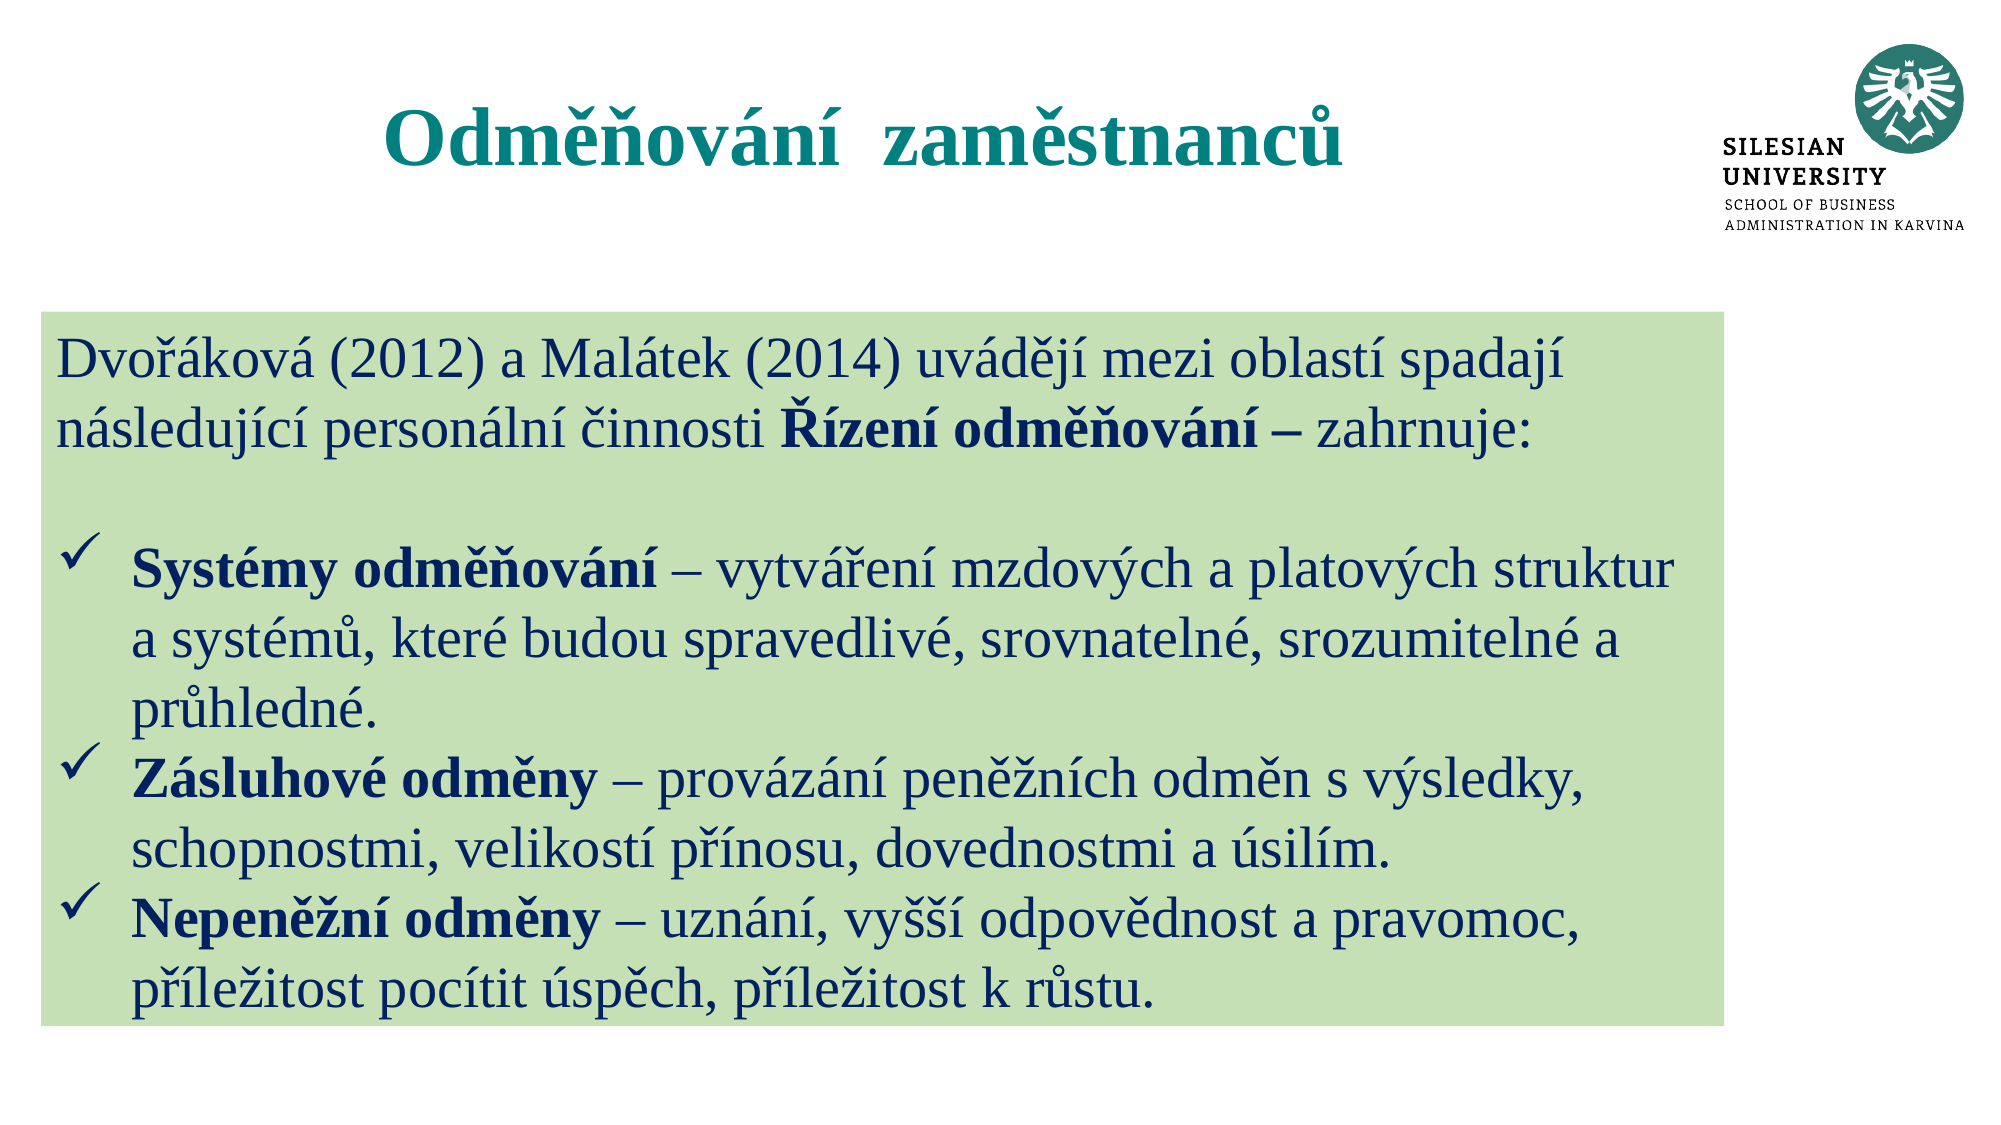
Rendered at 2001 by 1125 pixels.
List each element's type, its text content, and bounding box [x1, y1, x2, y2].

text_box Dvořáková (2012) a Malátek (2014) uvádějí mezi oblastí spadají následující personální činnosti Řízení odměňování – zahrnuje: Systémy odměňování – vytváření mzdových a platových struktur a systémů, které budou spravedlivé, srovnatelné, srozumitelné a průhledné. Zásluhové odměny – provázání peněžních odměn s výsledky, schopnostmi, velikostí přínosu, dovednostmi a úsilím. Nepeněžní odměny – uznání, vyšší odpovědnost a pravomoc, příležitost pocítit úspěch, příležitost k růstu. [41, 311, 1725, 1027]
text_box [41, 32, 786, 192]
picture [1723, 44, 1964, 230]
text_box Odměňování zaměstnanců [352, 74, 1376, 190]
